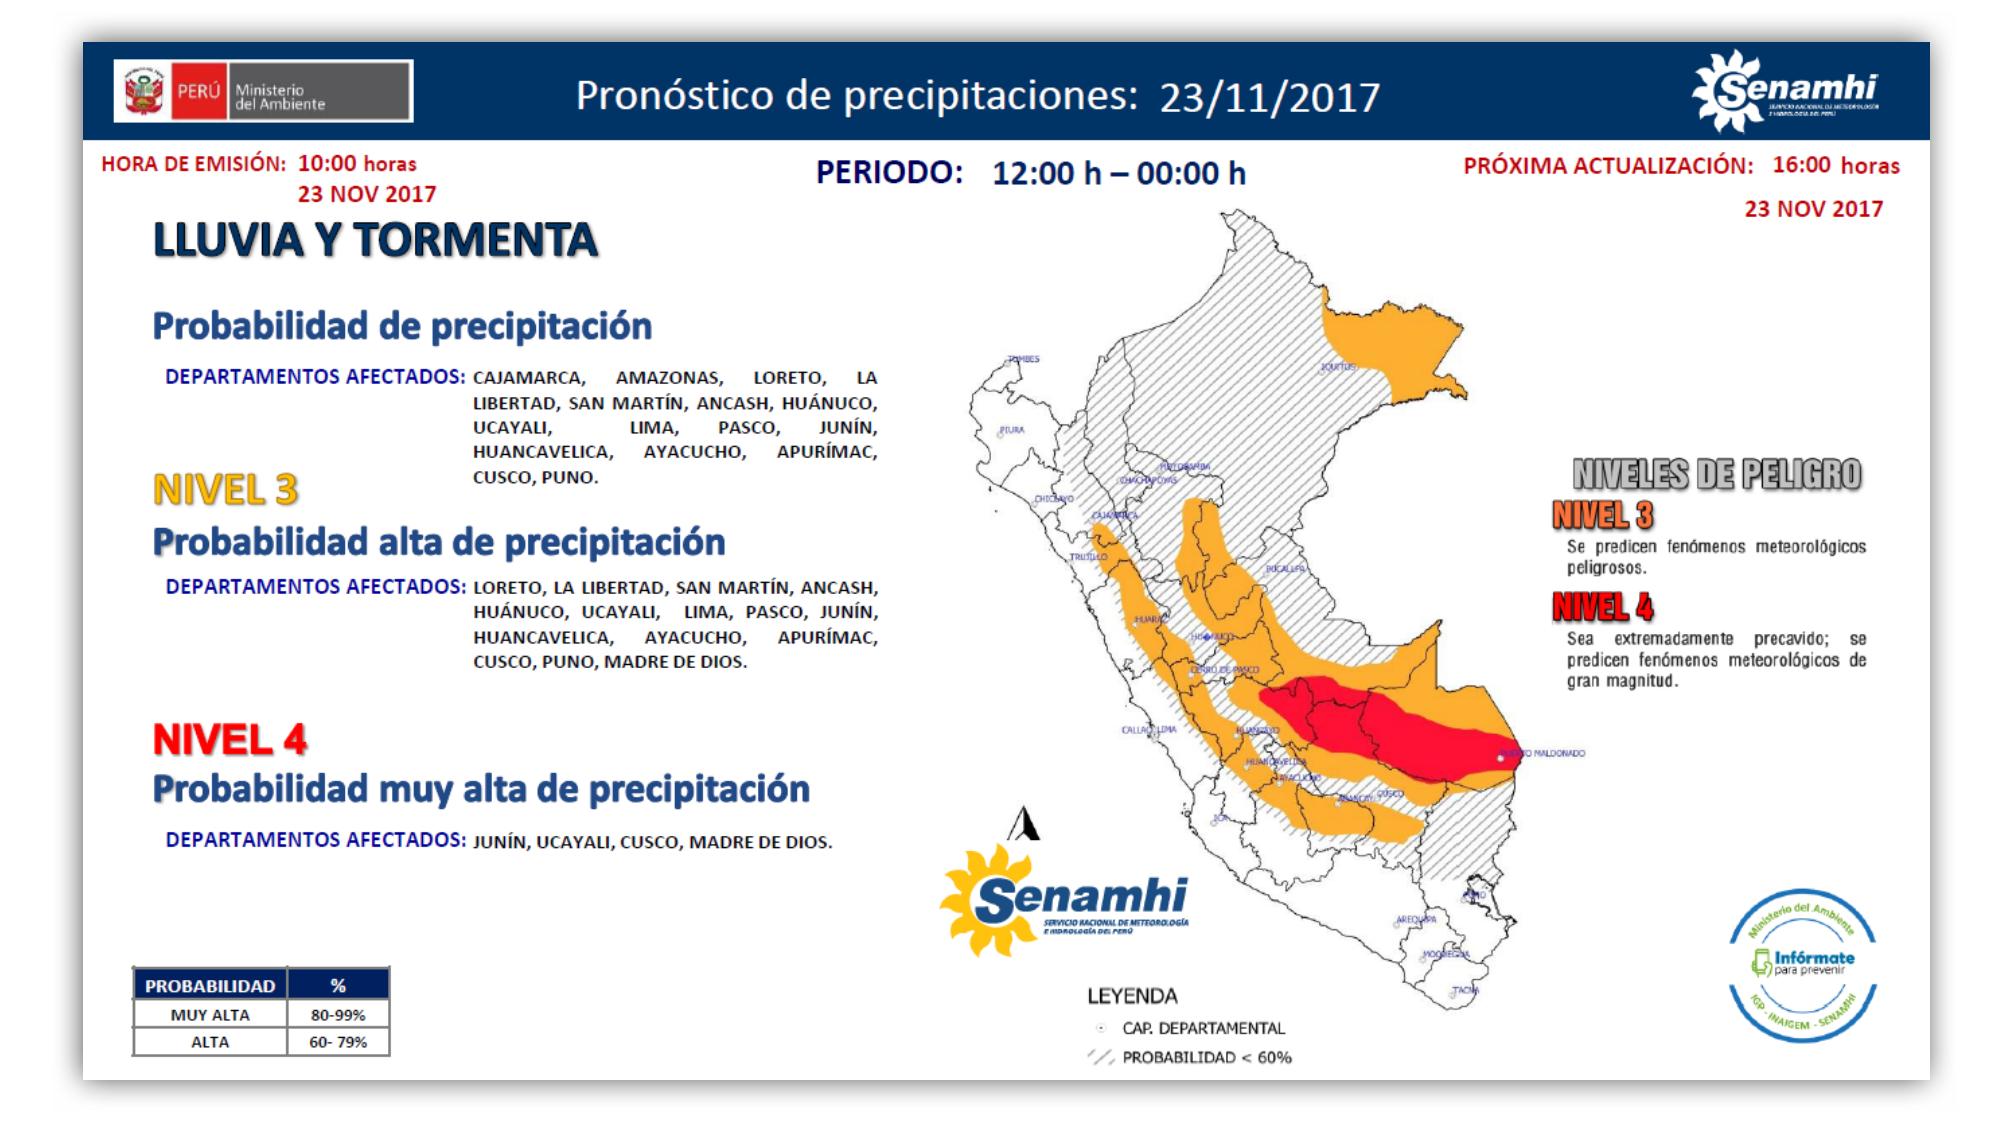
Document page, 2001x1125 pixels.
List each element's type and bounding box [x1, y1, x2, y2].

picture [83, 42, 1930, 1080]
